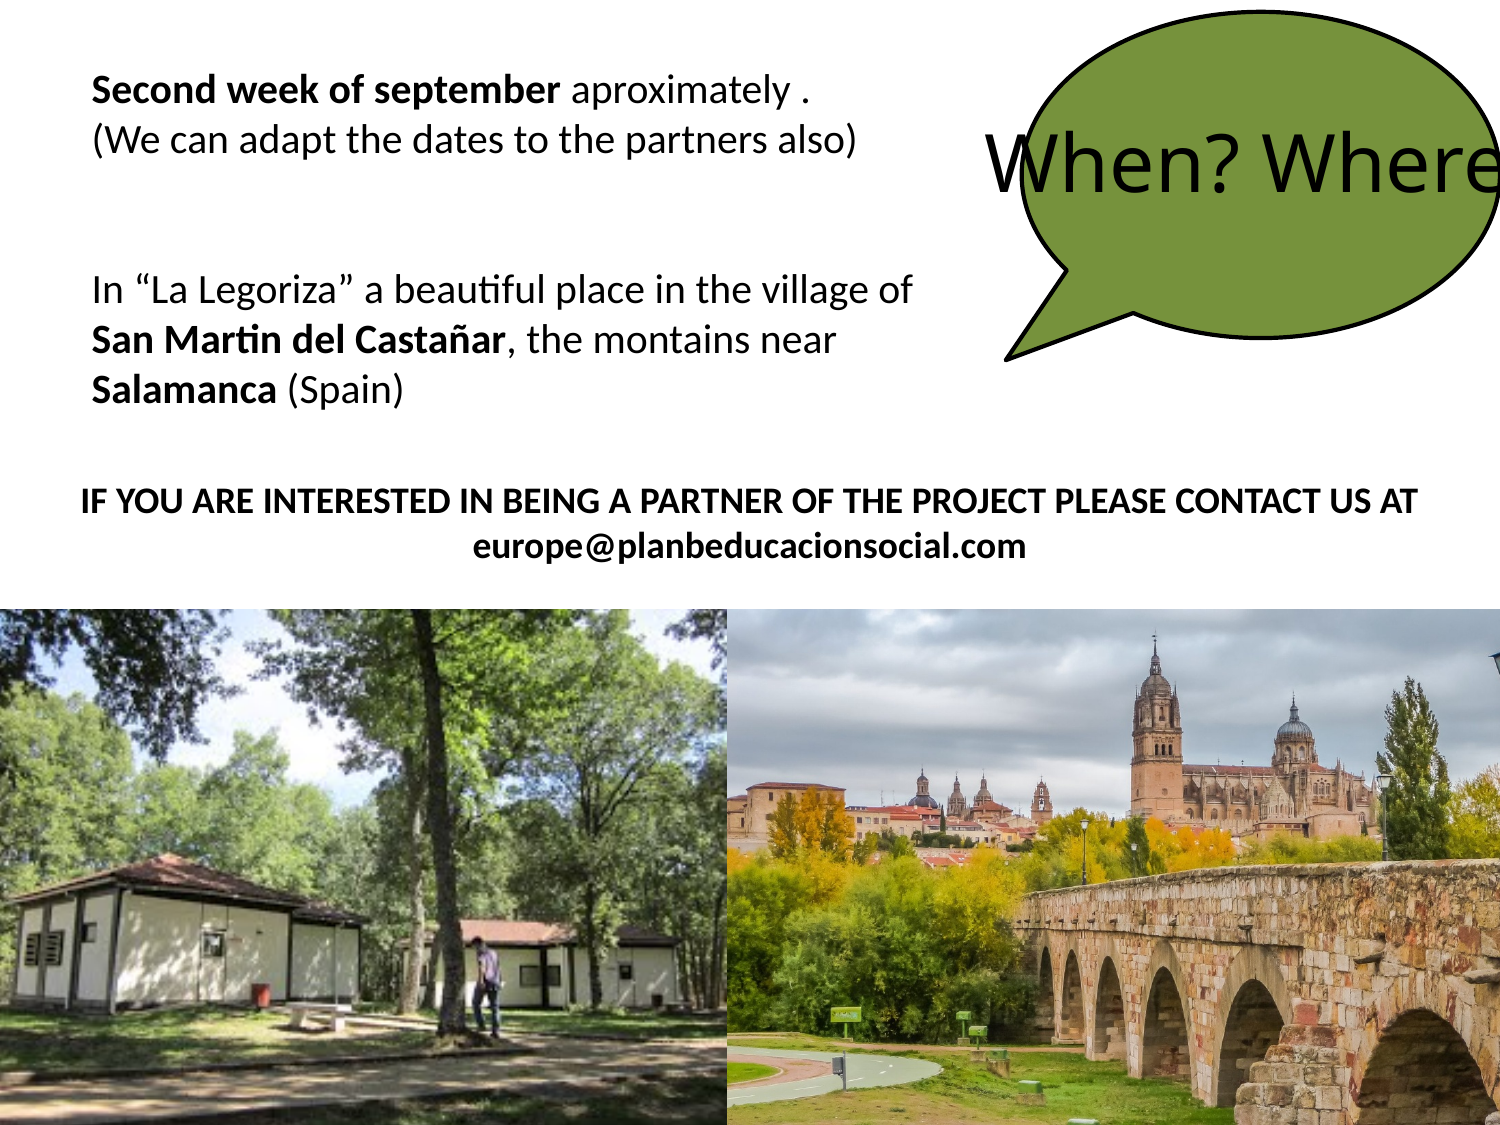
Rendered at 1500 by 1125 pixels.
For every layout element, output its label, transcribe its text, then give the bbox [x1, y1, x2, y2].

title When? Where? [998, 66, 1500, 254]
picture [0, 609, 1500, 1125]
text_box [1082, 11, 1439, 66]
text_box Second week of september aproximately . (We can adapt the dates to the partners also) In “La Legoriza” a beautiful place in the village of San Martin del Castañar, the montains near Salamanca (Spain) [76, 54, 998, 420]
text_box IF YOU ARE INTERESTED IN BEING A PARTNER OF THE PROJECT PLEASE CONTACT US AT europe@planbeducacionsocial.com [0, 468, 1500, 574]
text_box [1005, 254, 1470, 361]
